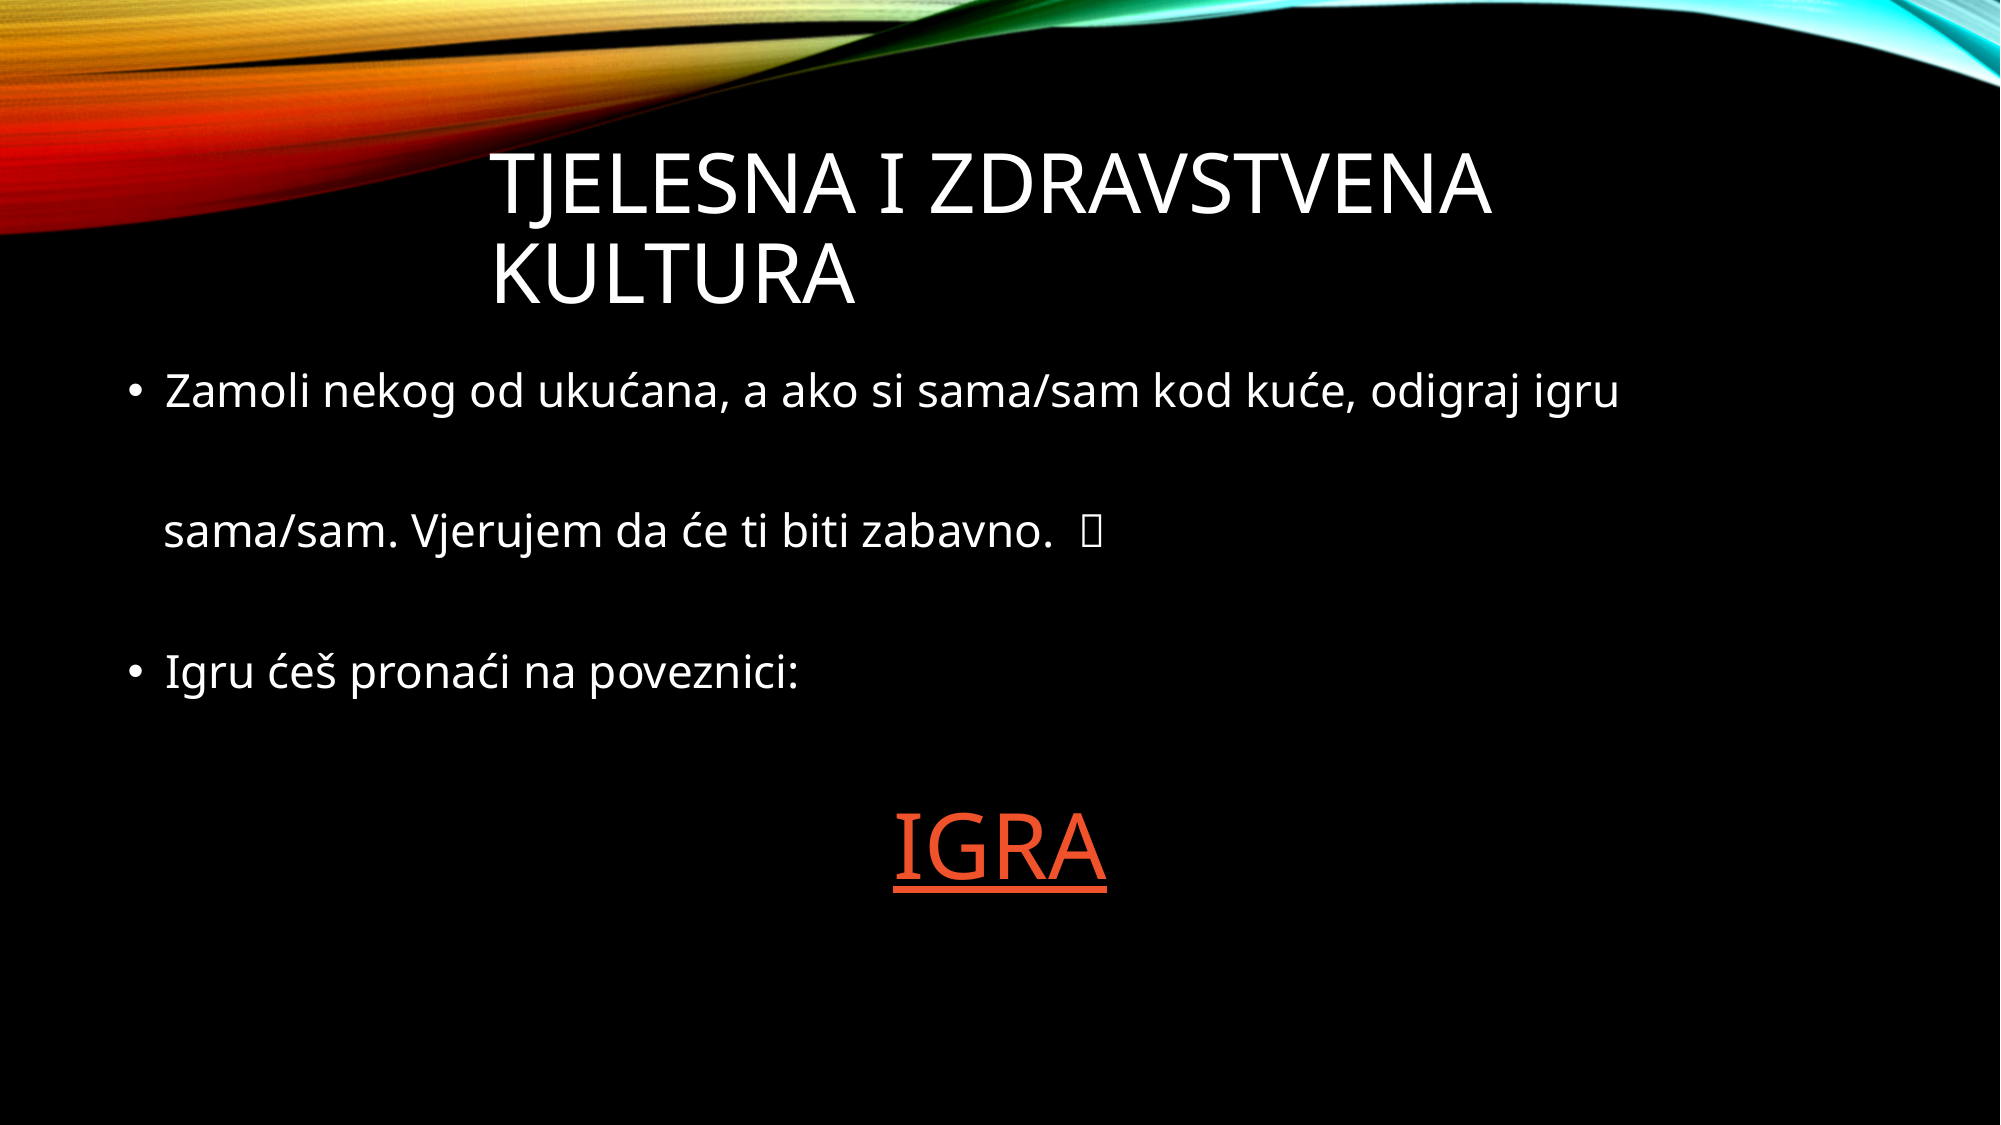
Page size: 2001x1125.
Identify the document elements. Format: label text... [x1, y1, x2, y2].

list Zamoli nekog od ukućana, a ako si sama/sam kod kuće, odigraj igru sama/sam. Vjerujem da će ti biti zabavno.  Igru ćeš pronaći na poveznici: IGRA [112, 360, 1888, 1021]
picture [0, 0, 2000, 237]
title Tjelesna i zdravstvena kultura [474, 125, 1888, 338]
